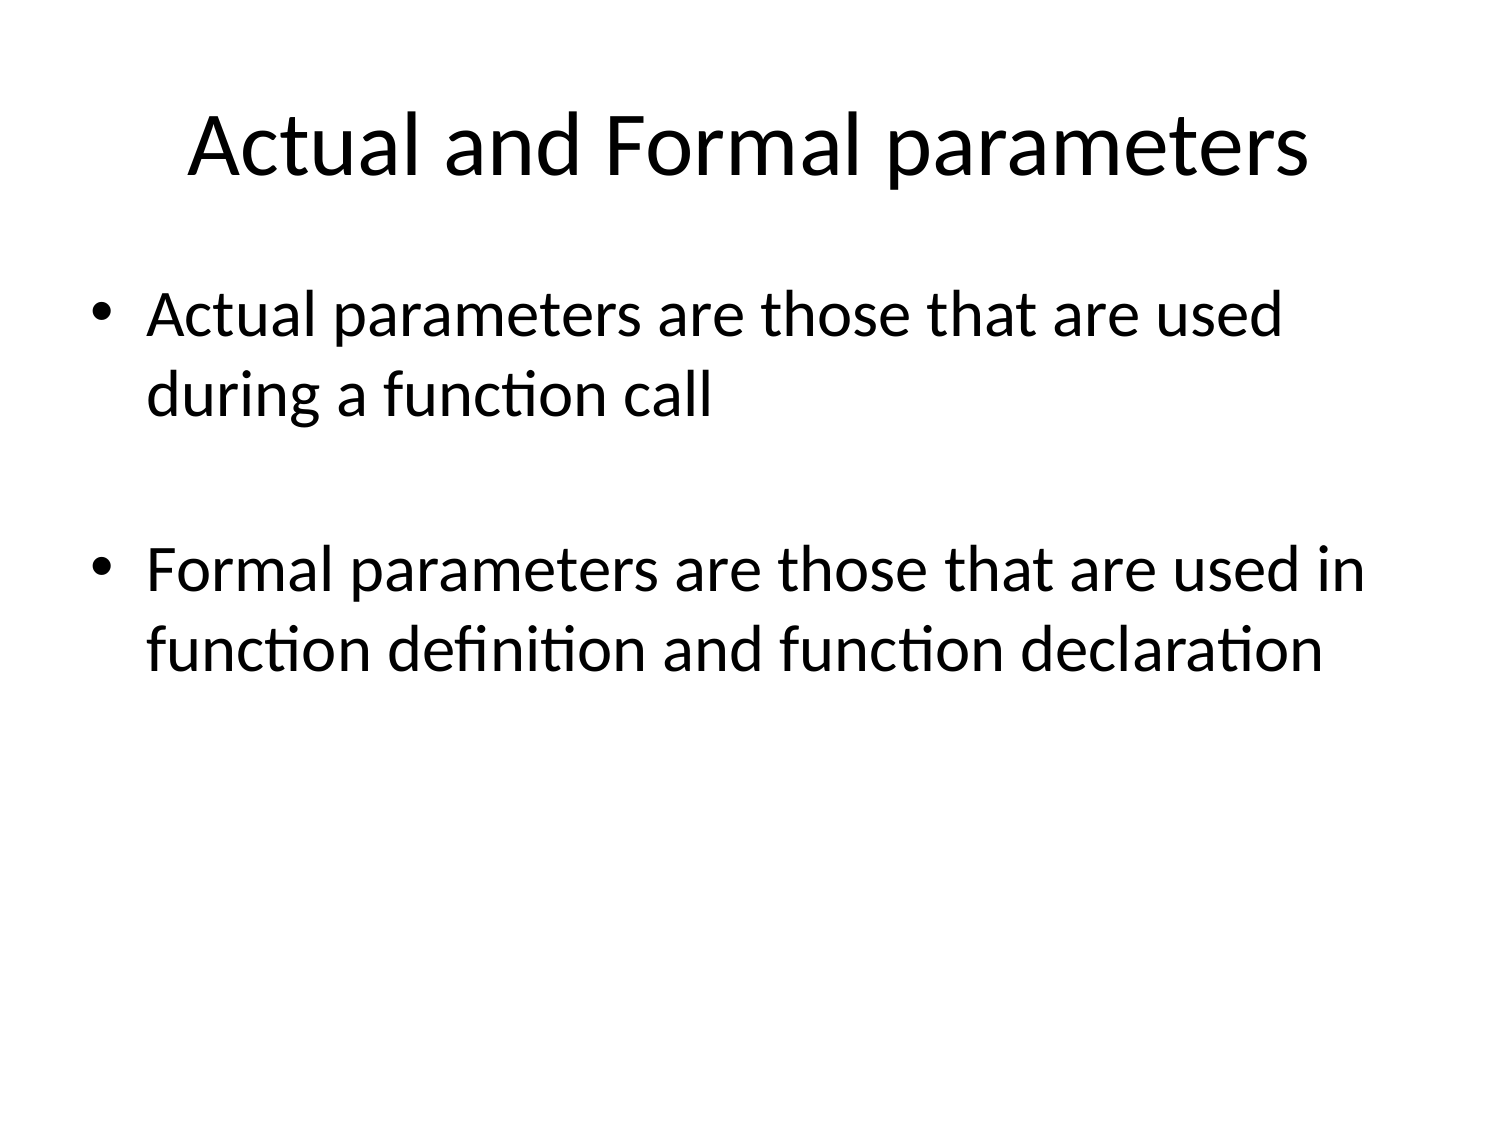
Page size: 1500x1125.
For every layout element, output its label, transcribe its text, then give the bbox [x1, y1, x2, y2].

list Actual parameters are those that are used during a function call Formal parameters are those that are used in function definition and function declaration [75, 262, 1425, 1005]
title Actual and Formal parameters [75, 45, 1425, 233]
